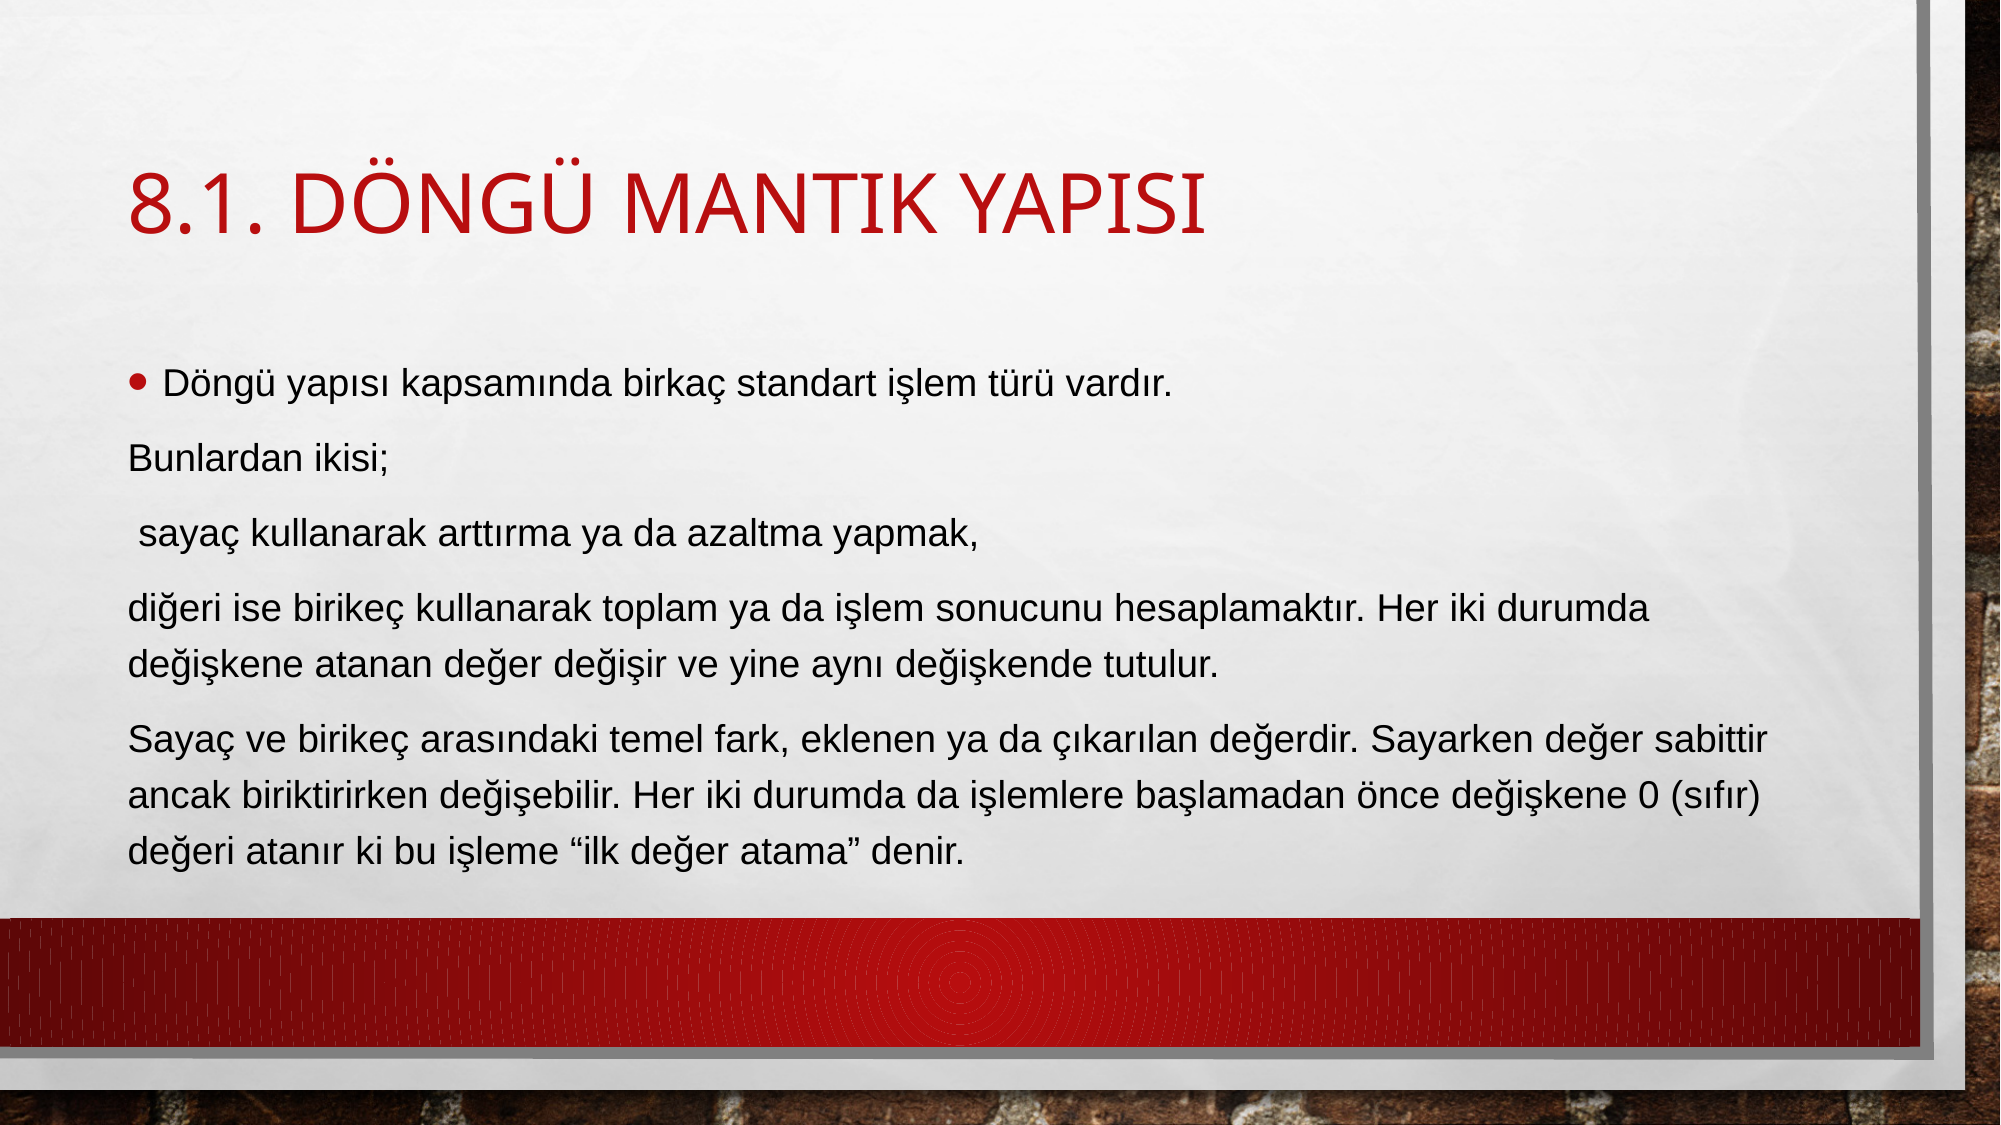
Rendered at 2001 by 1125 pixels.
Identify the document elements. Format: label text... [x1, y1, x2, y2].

list Döngü yapısı kapsamında birkaç standart işlem türü vardır. Bunlardan ikisi; sayaç kullanarak arttırma ya da azaltma yapmak, diğeri ise birikeç kullanarak toplam ya da işlem sonucunu hesaplamaktır. Her iki durumda değişkene atanan değer değişir ve yine aynı değişkende tutulur. Sayaç ve birikeç arasındaki temel fark, eklenen ya da çıkarılan değerdir. Sayarken değer sabittir ancak biriktirirken değişebilir. Her iki durumda da işlemlere başlamadan önce değişkene 0 (sıfır) değeri atanır ki bu işleme “ilk değer atama” denir. [112, 338, 1818, 882]
title 8.1. Döngü Mantık Yapısı [112, 112, 1818, 302]
picture [0, 0, 2000, 1125]
